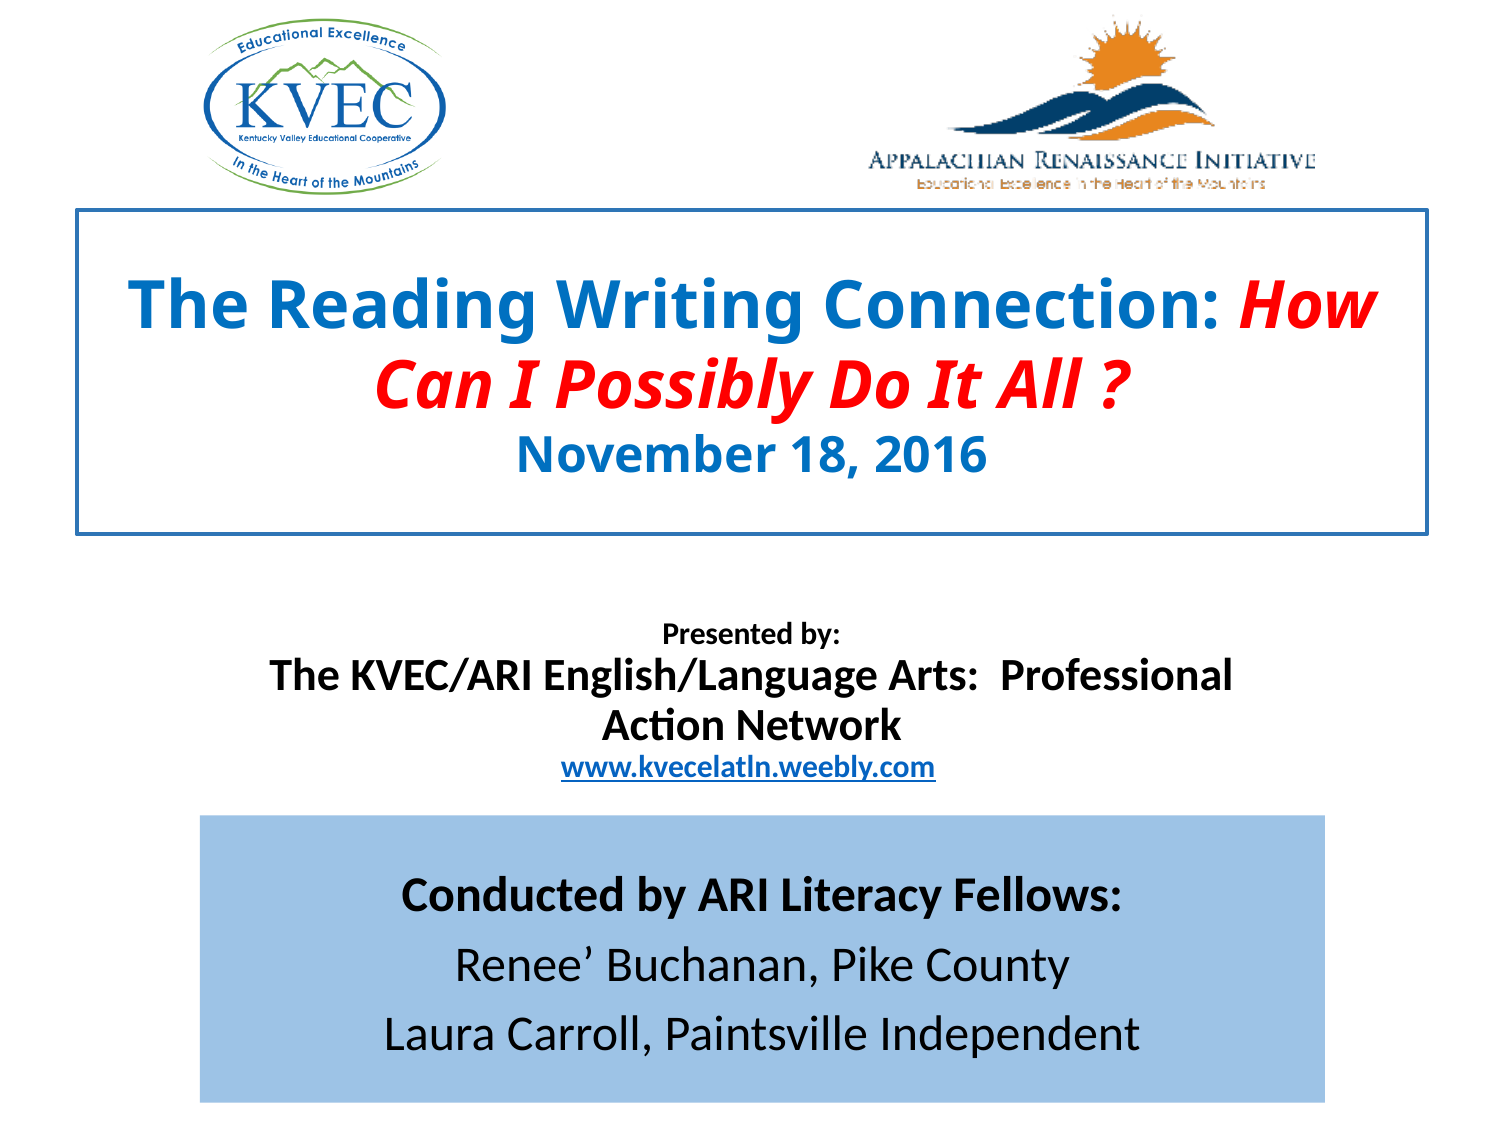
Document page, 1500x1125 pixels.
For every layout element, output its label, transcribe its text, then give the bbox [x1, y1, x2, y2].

title Presented by: The KVEC/ARI English/Language Arts: Professional Action Network www.kvecelatln.weebly.com [189, 609, 1315, 792]
text_box The Reading Writing Connection: How Can I Possibly Do It All ? November 18, 2016 [76, 209, 1427, 535]
picture [199, 14, 450, 199]
subtitle Conducted by ARI Literacy Fellows: Renee’ Buchanan, Pike County Laura Carroll, Paintsville Independent [199, 815, 1325, 1103]
picture [868, 12, 1315, 190]
